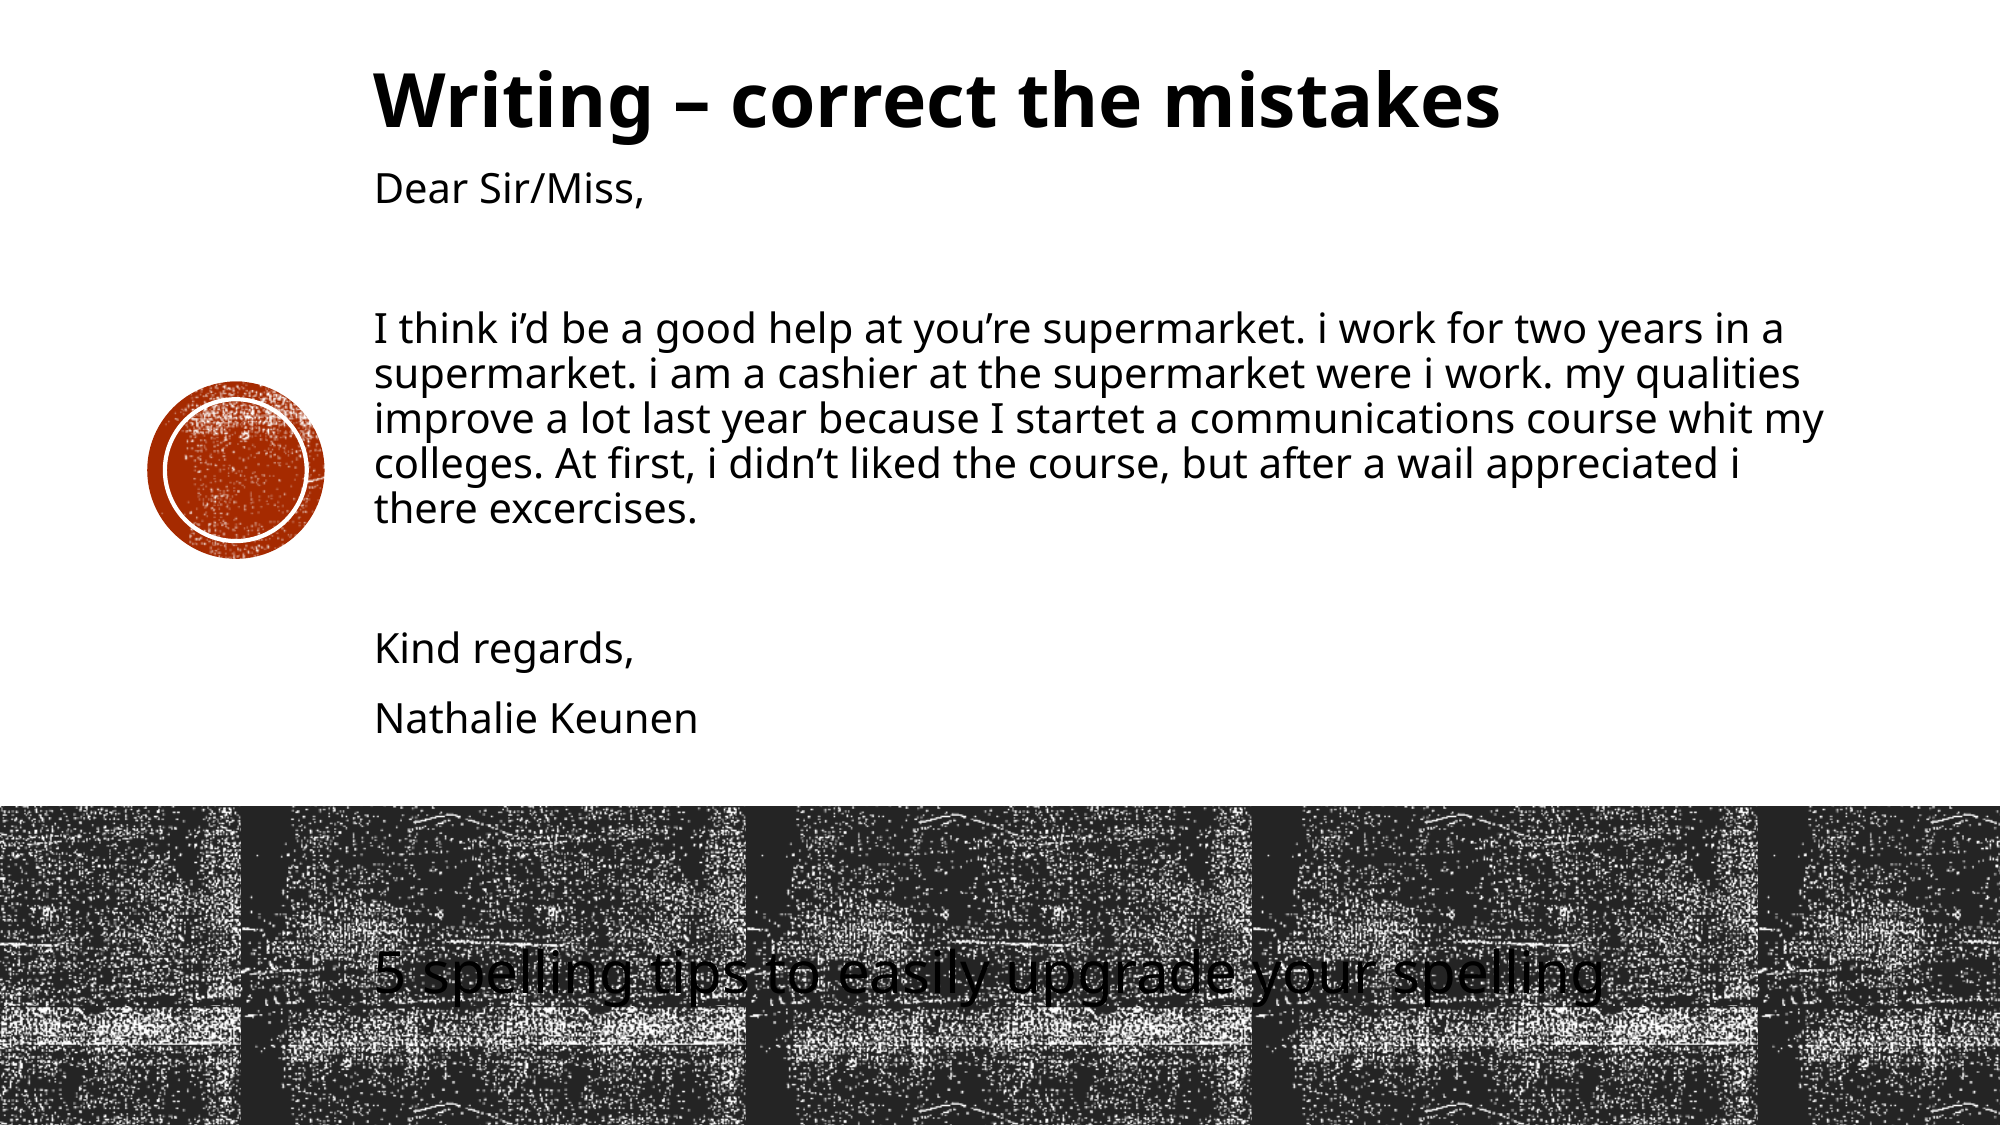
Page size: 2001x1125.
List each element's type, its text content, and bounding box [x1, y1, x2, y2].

list Writing – correct the mistakes Dear Sir/Miss, I think i’d be a good help at you’re supermarket. i work for two years in a supermarket. i am a cashier at the supermarket were i work. my qualities improve a lot last year because I startet a communications course whit my colleges. At first, i didn’t liked the course, but after a wail appreciated i there excercises. Kind regards, Nathalie Keunen 5 spelling tips to easily upgrade your spelling [358, 45, 1844, 793]
